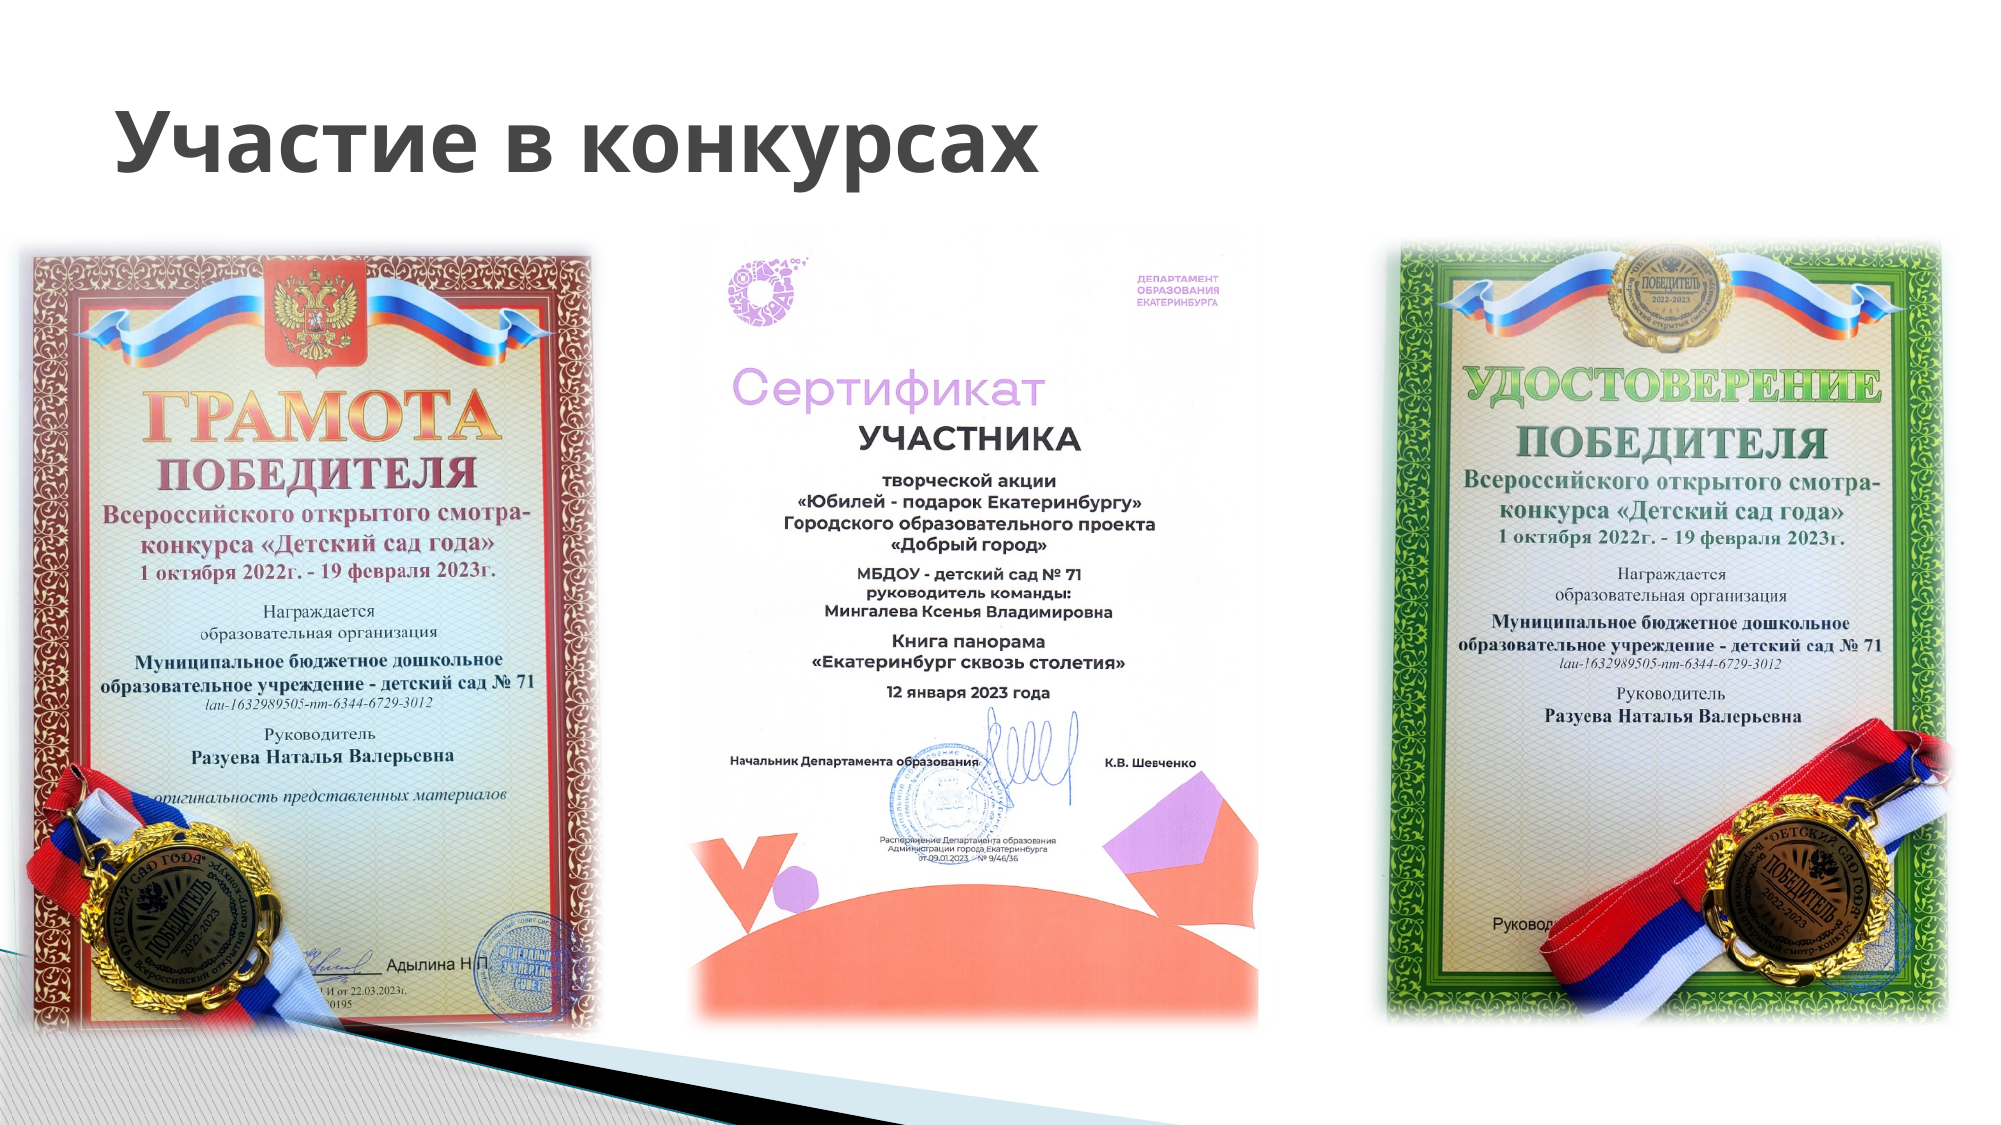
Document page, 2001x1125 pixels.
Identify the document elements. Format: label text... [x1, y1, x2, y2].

picture [1363, 234, 1959, 1029]
title Участие в конкурсах [99, 45, 1900, 233]
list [0, 232, 606, 1041]
picture [681, 218, 1275, 1035]
